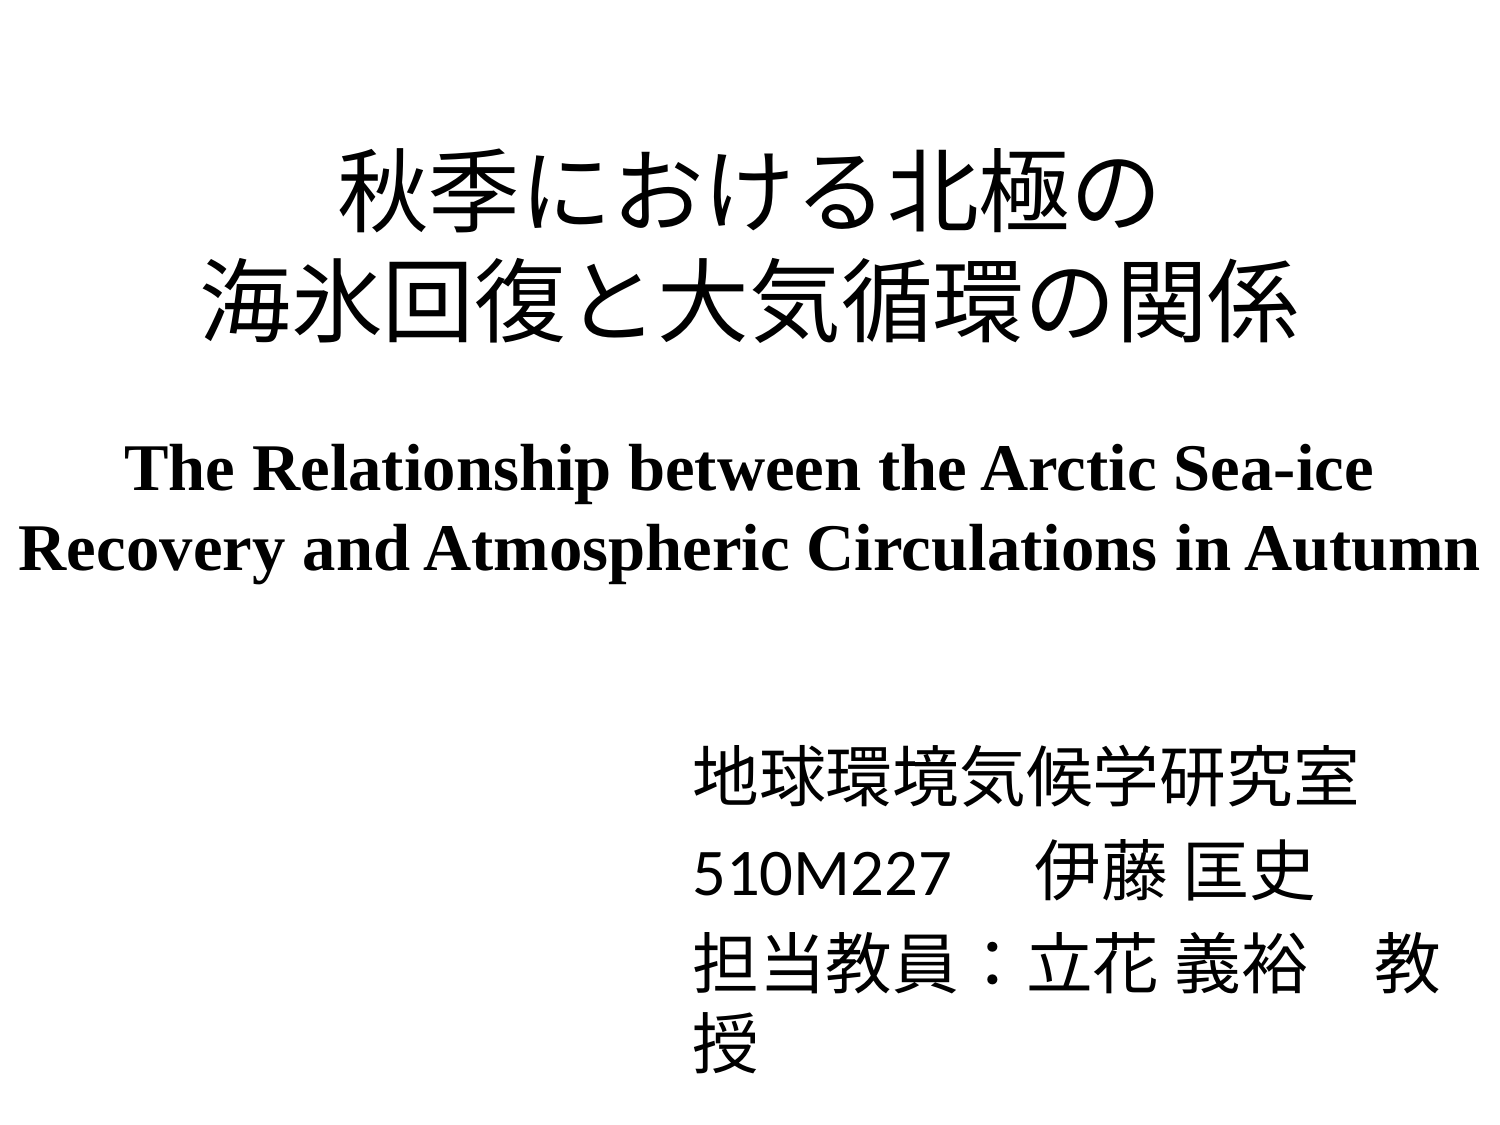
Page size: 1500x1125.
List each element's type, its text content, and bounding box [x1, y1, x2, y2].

text_box 秋季における北極の 海氷回復と大気循環の関係 [0, 90, 1500, 349]
text_box The Relationship between the Arctic Sea-ice Recovery and Atmospheric Circulations in Autumn [0, 349, 1500, 657]
text_box 地球環境気候学研究室 510M227 伊藤 匡史 担当教員：立花 義裕 教授 [677, 727, 1469, 1016]
